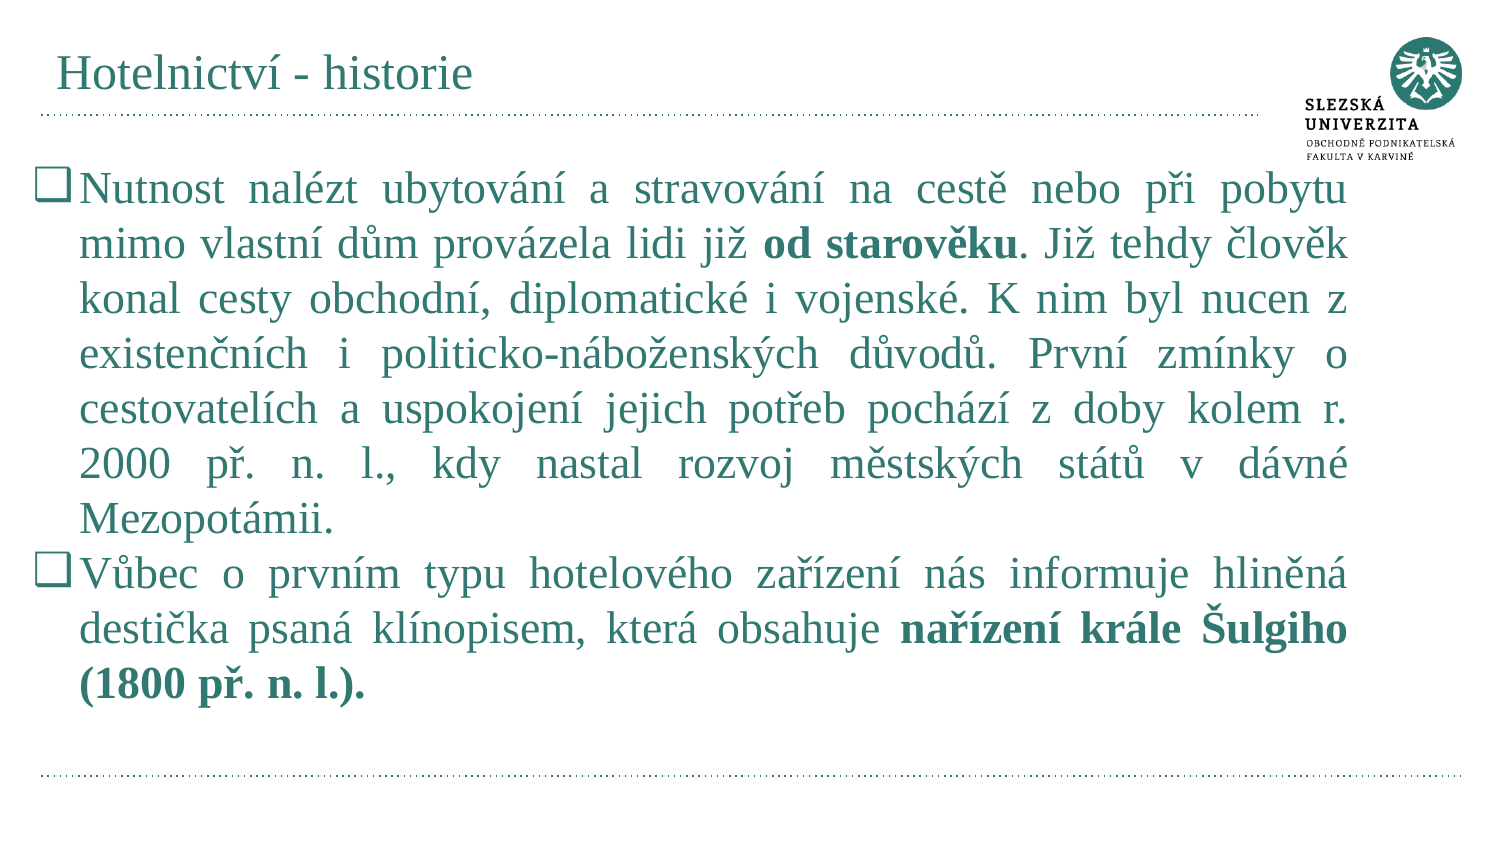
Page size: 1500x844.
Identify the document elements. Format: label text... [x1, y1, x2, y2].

title Hotelnictví - historie [41, 32, 786, 116]
picture [1305, 37, 1462, 160]
text_box Nutnost nalézt ubytování a stravování na cestě nebo při pobytu mimo vlastní dům provázela lidi již od starověku. Již tehdy člověk konal cesty obchodní, diplomatické i vojenské. K nim byl nucen z existenčních i politicko-náboženských důvodů. První zmínky o cestovatelích a uspokojení jejich potřeb pochází z doby kolem r. 2000 př. n. l., kdy nastal rozvoj městských států v dávné Mezopotámii. Vůbec o prvním typu hotelového zařízení nás informuje hliněná destička psaná klínopisem, která obsahuje nařízení krále Šulgiho (1800 př. n. l.). [17, 150, 1365, 777]
